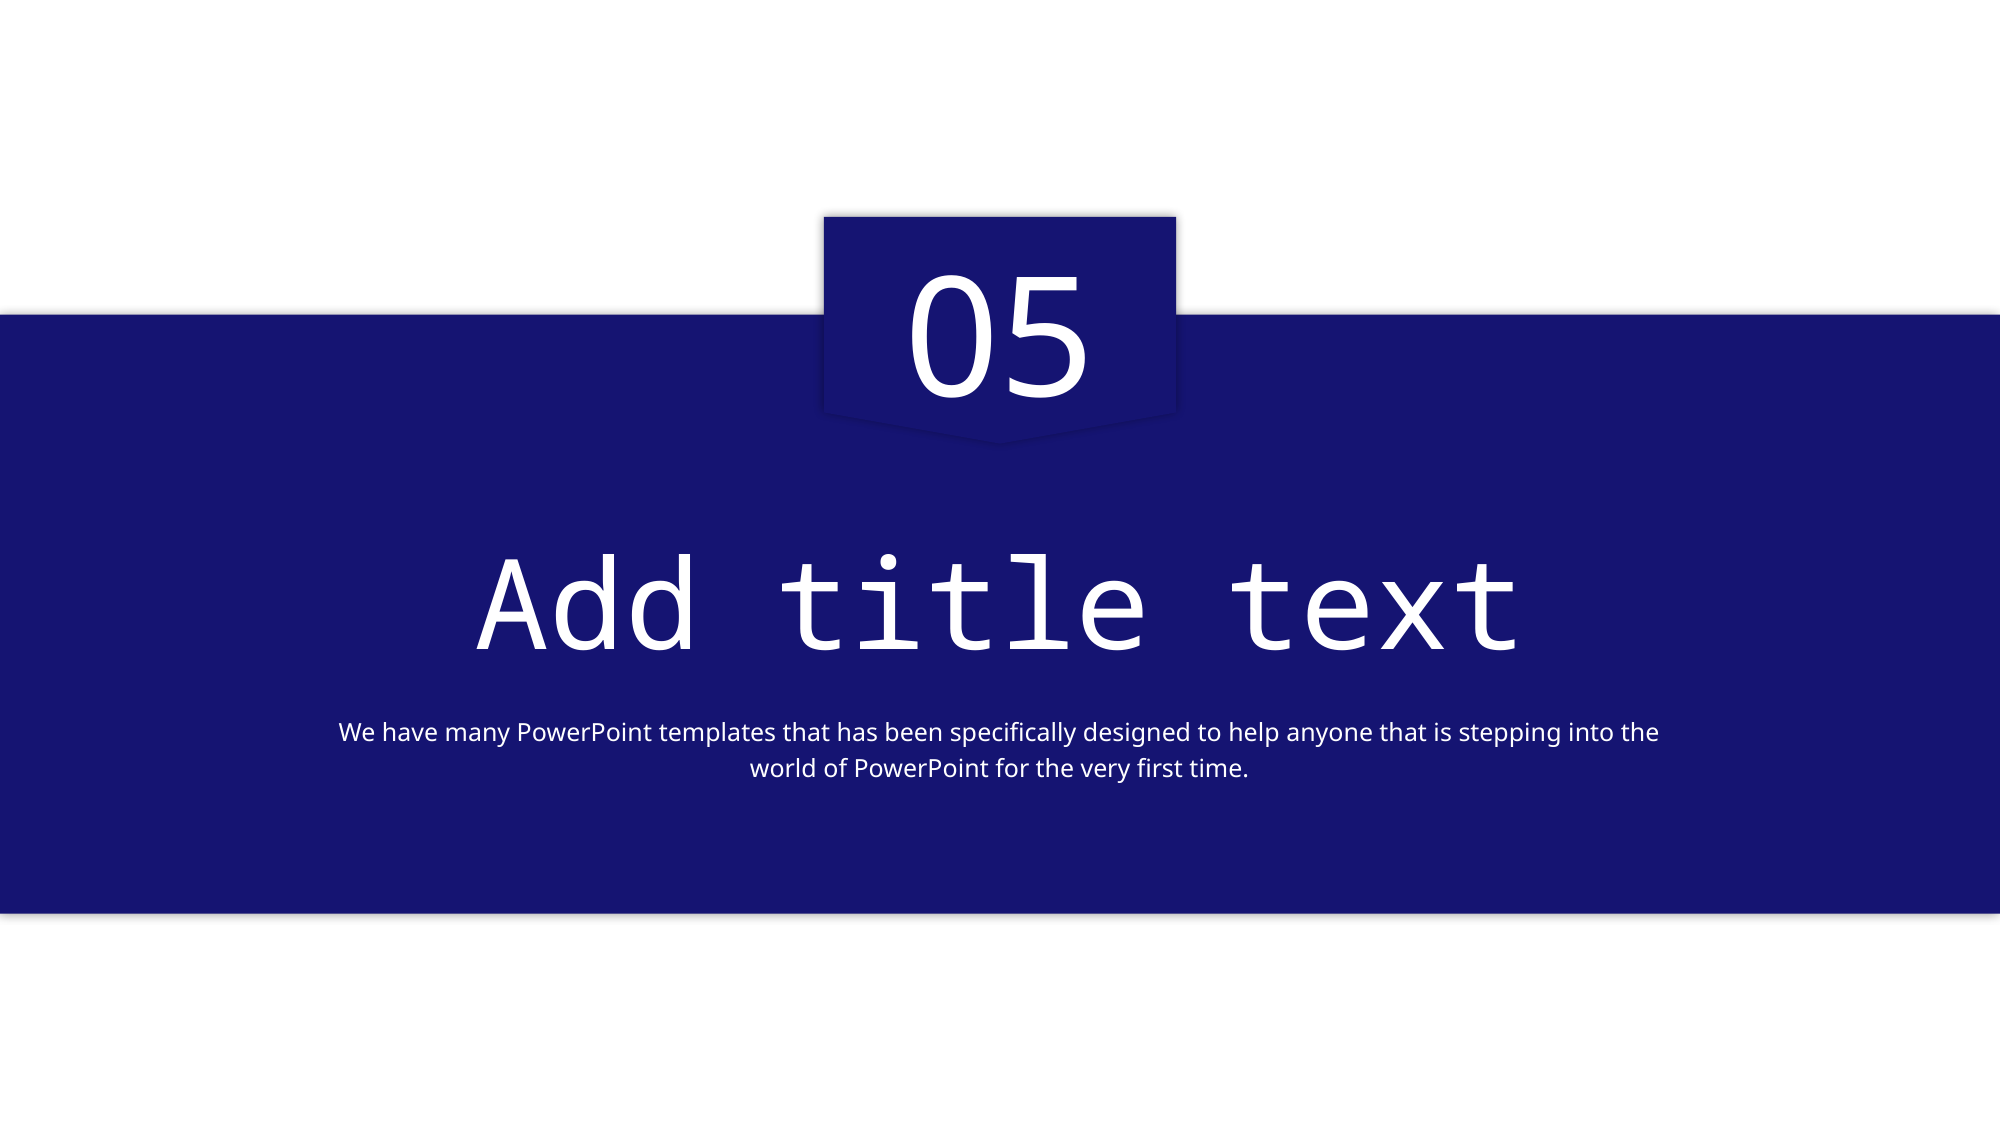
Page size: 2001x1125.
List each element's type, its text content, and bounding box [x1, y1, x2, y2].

text_box 05 [823, 216, 1177, 445]
text_box We have many PowerPoint templates that has been specifically designed to help anyone that is stepping into the world of PowerPoint for the very first time. [310, 703, 1690, 790]
text_box Add title text [460, 517, 1540, 683]
text_box [0, 314, 2000, 915]
